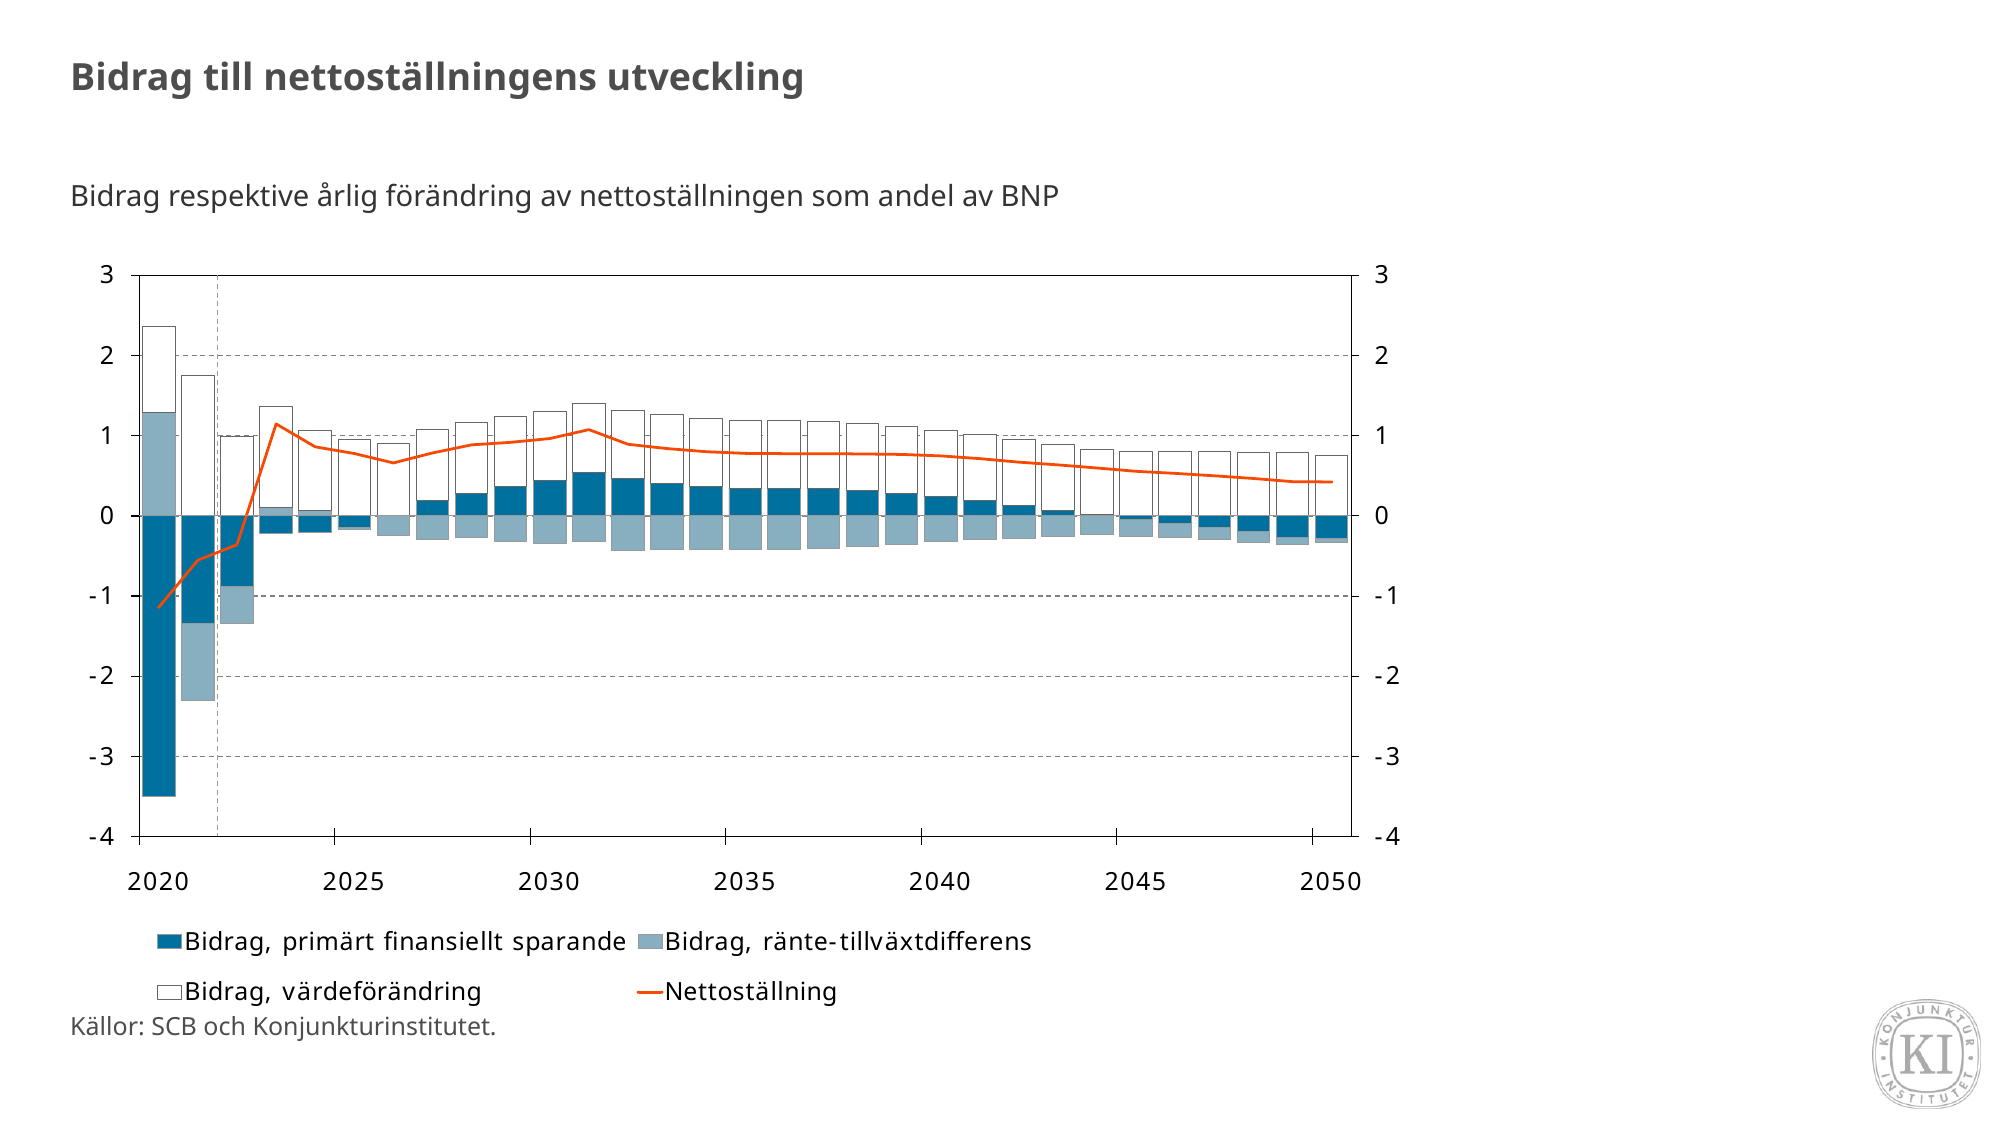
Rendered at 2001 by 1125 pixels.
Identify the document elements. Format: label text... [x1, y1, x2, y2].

list Bidrag respektive årlig förändring av nettoställningen som andel av BNP [55, 137, 1476, 220]
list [72, 249, 1491, 1019]
title Bidrag till nettoställningens utveckling [55, 45, 1476, 128]
picture [1872, 999, 1981, 1109]
subtitle Källor: SCB och Konjunkturinstitutet. [55, 1003, 1476, 1106]
